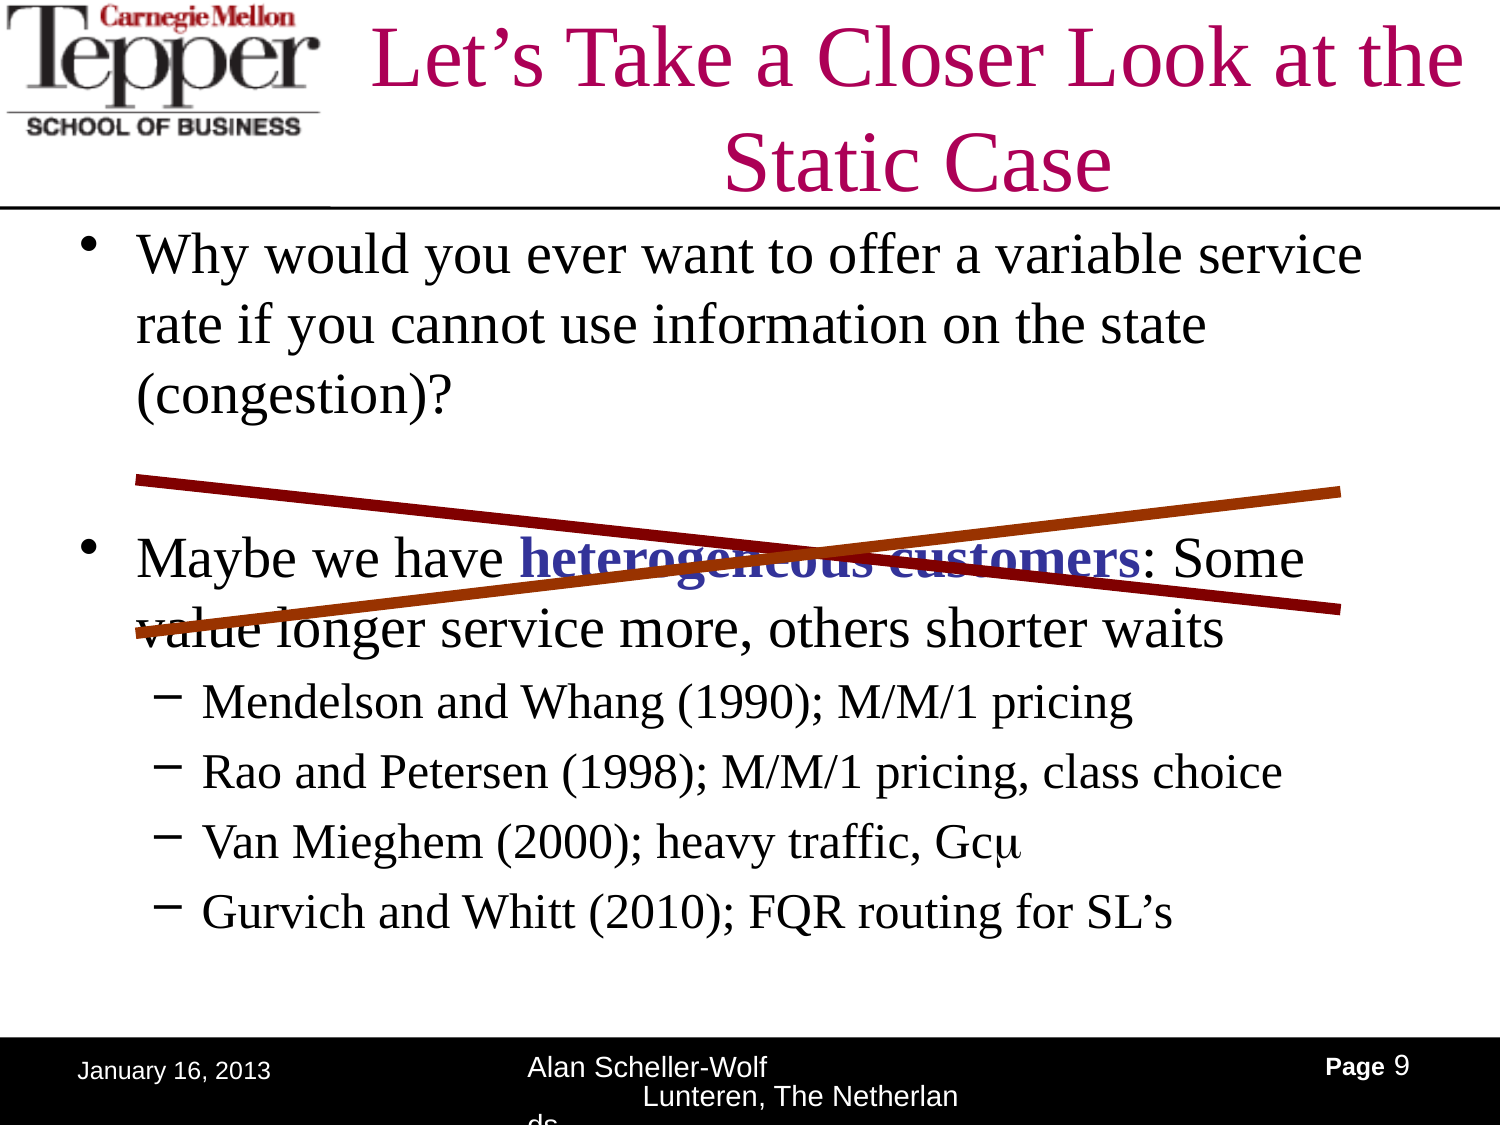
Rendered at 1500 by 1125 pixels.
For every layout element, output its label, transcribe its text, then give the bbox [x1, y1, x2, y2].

slide_number Page 9 [1074, 1038, 1425, 1117]
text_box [135, 479, 1341, 634]
list Why would you ever want to offer a variable service rate if you cannot use information on the state (congestion)? Maybe we have heterogeneous customers: Some value longer service more, others shorter waits Mendelson and Whang (1990); M/M/1 pricing Rao and Petersen (1998); M/M/1 pricing, class choice Van Mieghem (2000); heavy traffic, Gcm Gurvich and Whitt (2010); FQR routing for SL’s [64, 208, 1415, 1000]
footer Alan Scheller-Wolf Lunteren, The Netherlands [512, 1040, 988, 1119]
title Let’s Take a Closer Look at the Static Case [336, 23, 1500, 185]
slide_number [62, 1046, 413, 1125]
picture [0, 0, 338, 139]
